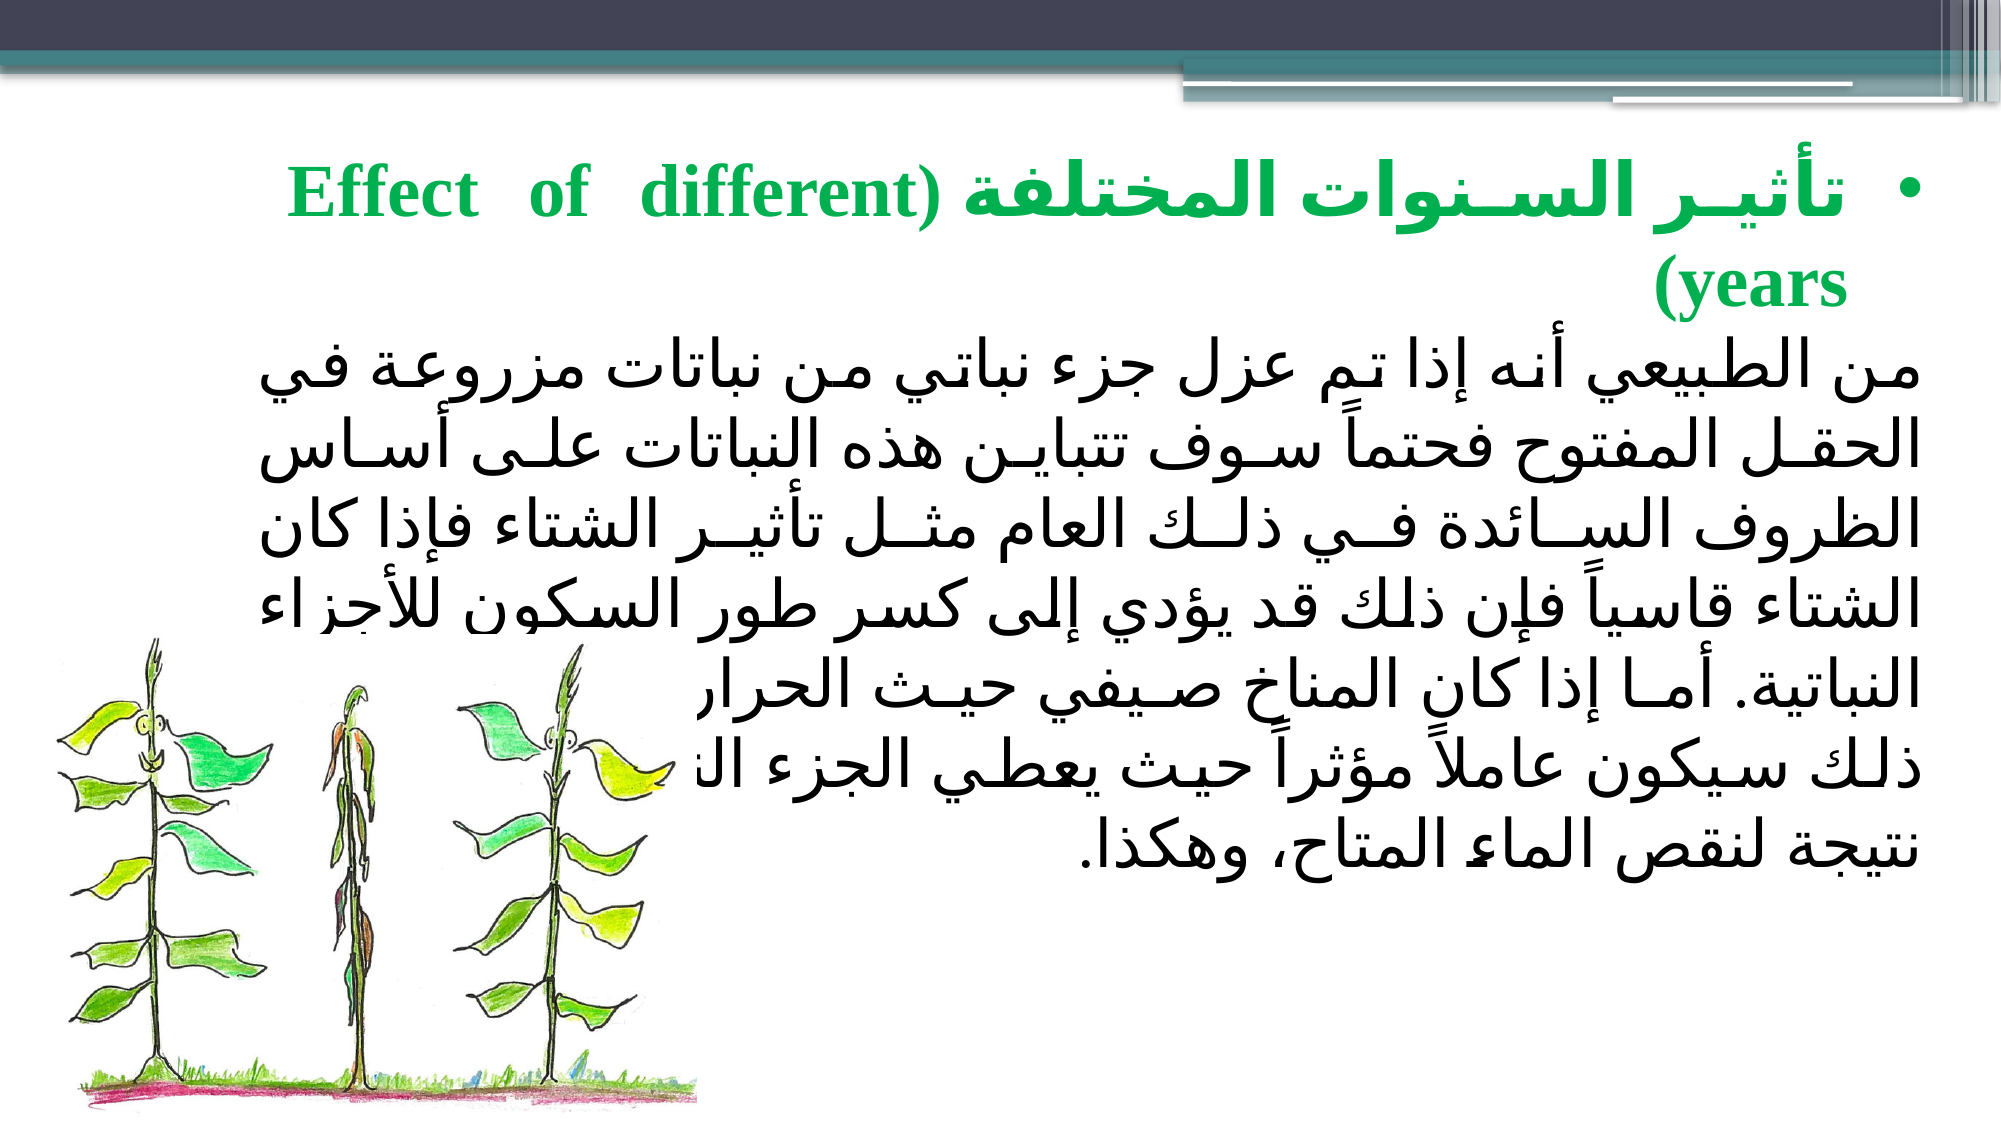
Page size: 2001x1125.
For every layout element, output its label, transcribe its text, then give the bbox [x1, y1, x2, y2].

picture [41, 634, 698, 1125]
text_box تأثير السنوات المختلفة (Effect of different years) من الطبيعي أنه إذا تم عزل جزء نباتي من نباتات مزروعة في الحقل المفتوح فحتماً سوف تتباين هذه النباتات على أساس الظروف السائدة في ذلك العام مثل تأثير الشتاء فإذا كان الشتاء قاسياً فإن ذلك قد يؤدي إلى كسر طور السكون للأجزاء النباتية. أما إذا كان المناخ صيفي حيث الحرارة والجفاف فإن ذلك سيكون عاملاً مؤثراً حيث يعطي الجزء النباتي نمواً ضعيفاً نتيجة لنقص الماء المتاح، وهكذا. [242, 133, 1939, 889]
